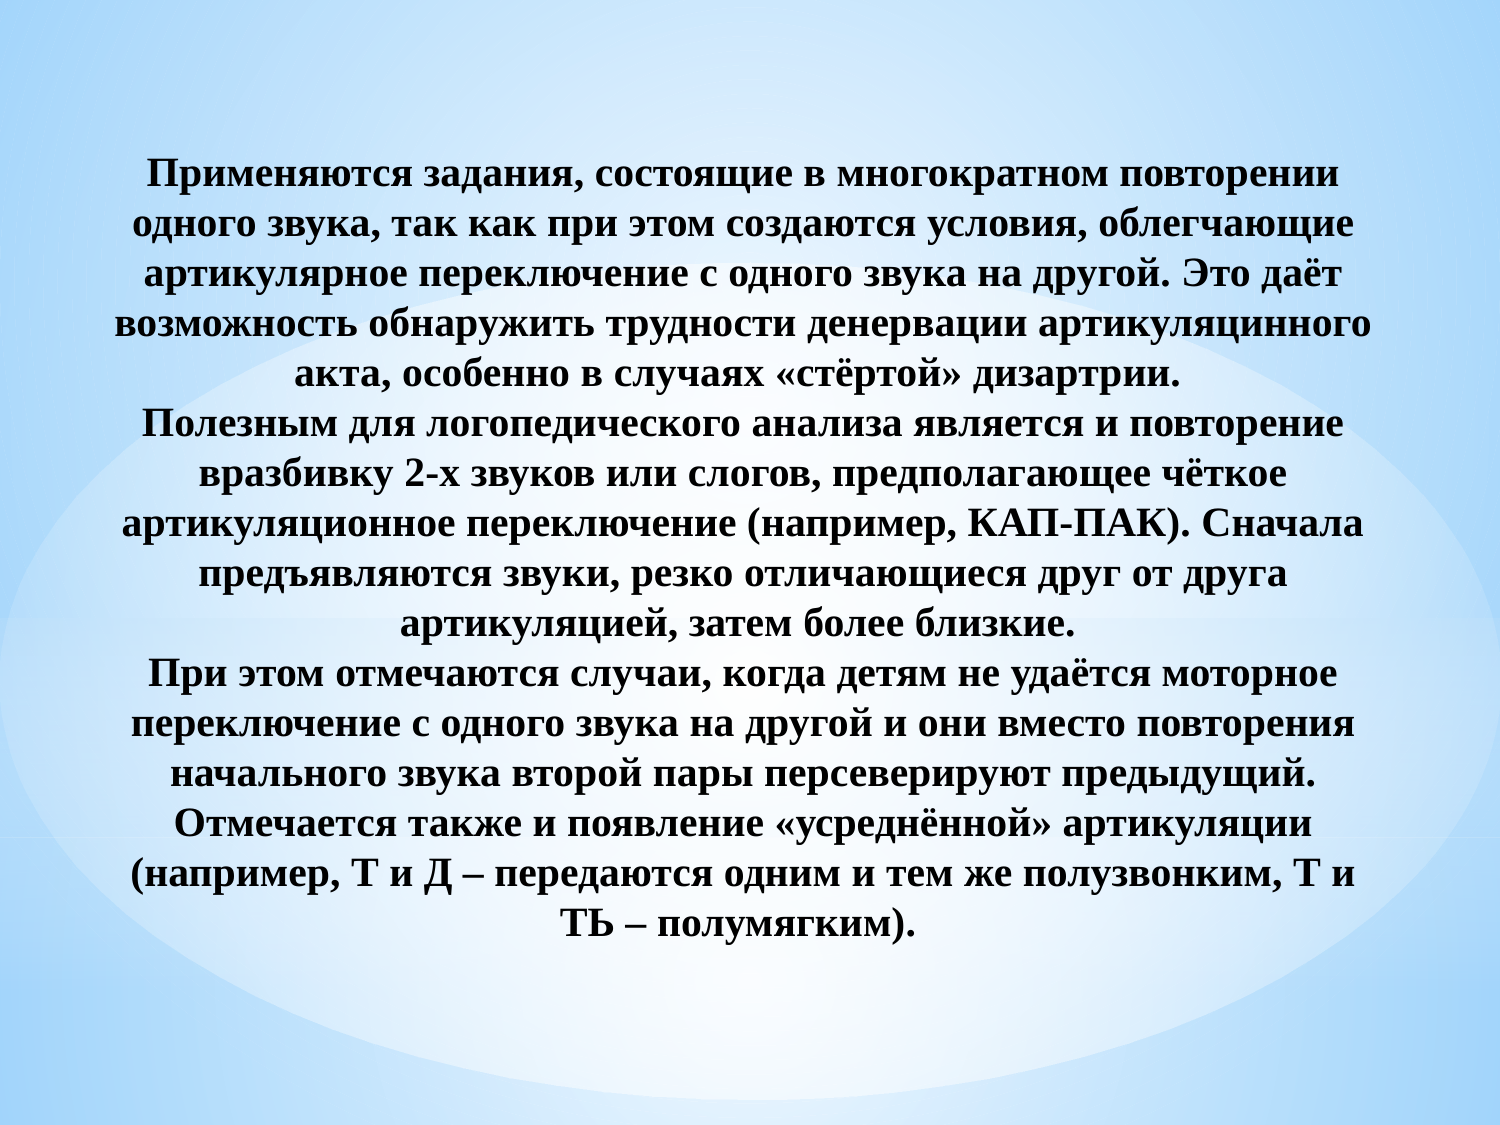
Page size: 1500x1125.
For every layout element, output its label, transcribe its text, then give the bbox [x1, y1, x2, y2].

text_box Применяются задания, состоящие в многократном повторении одного звука, так как при этом создаются условия, облегчающие артикулярное переключение с одного звука на другой. Это даёт возможность обнаружить трудности денервации артикуляцинного акта, особенно в случаях «стёртой» дизартрии. Полезным для логопедического анализа является и повторение вразбивку 2-х звуков или слогов, предполагающее чёткое артикуляционное переключение (например, КАП-ПАК). Сначала предъявляются звуки, резко отличающиеся друг от друга артикуляцией, затем более близкие. При этом отмечаются случаи, когда детям не удаётся моторное переключение с одного звука на другой и они вместо повторения начального звука второй пары персеверируют предыдущий. Отмечается также и появление «усреднённой» артикуляции (например, Т и Д – передаются одним и тем же полузвонким, Т и ТЬ – полумягким). [94, 137, 1392, 953]
